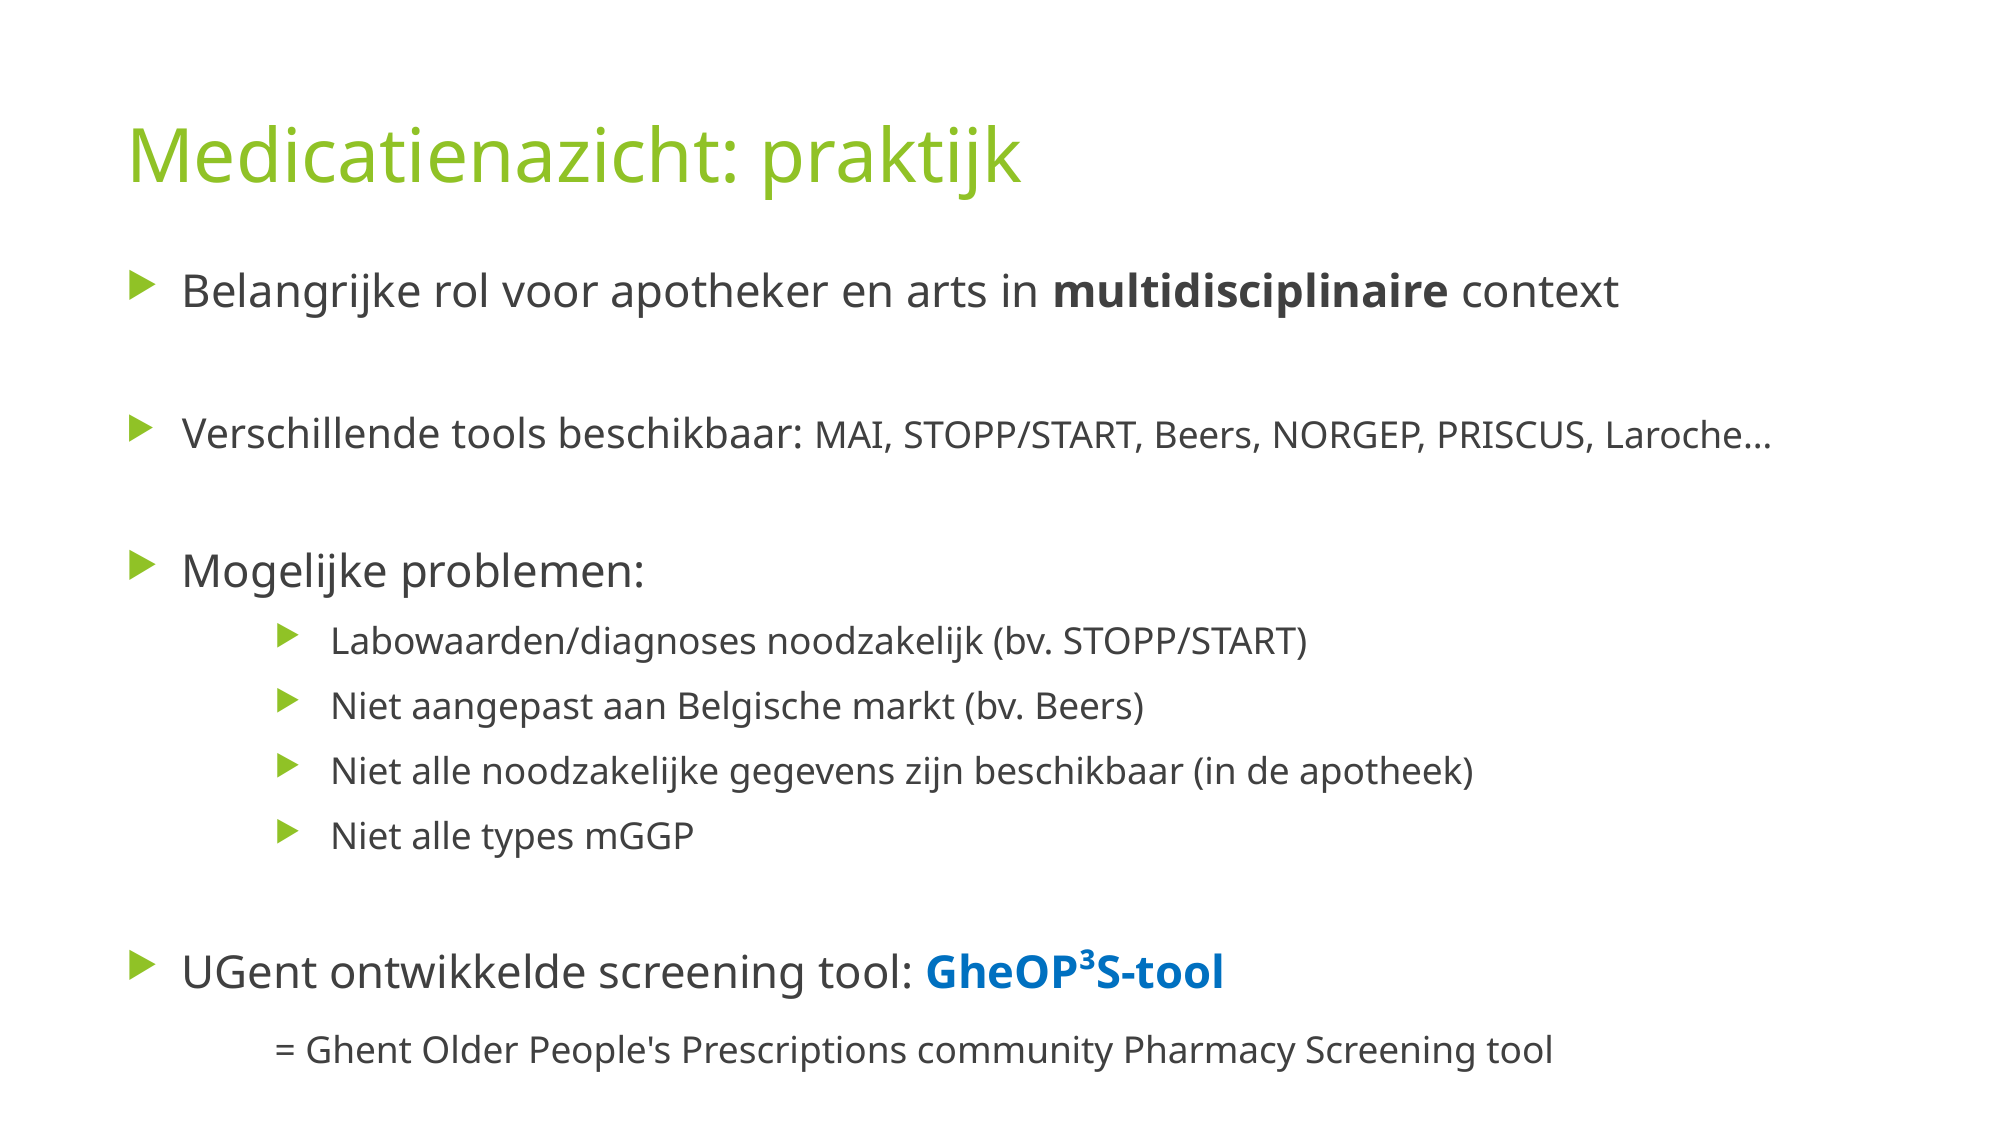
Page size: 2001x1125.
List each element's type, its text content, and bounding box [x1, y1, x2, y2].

list Belangrijke rol voor apotheker en arts in multidisciplinaire context Verschillende tools beschikbaar: MAI, STOPP/START, Beers, NORGEP, PRISCUS, Laroche… Mogelijke problemen: Labowaarden/diagnoses noodzakelijk (bv. STOPP/START) Niet aangepast aan Belgische markt (bv. Beers) Niet alle noodzakelijke gegevens zijn beschikbaar (in de apotheek) Niet alle types mGGP UGent ontwikkelde screening tool: GheOP³S-tool = Ghent Older People's Prescriptions community Pharmacy Screening tool [111, 254, 1832, 1082]
title Medicatienazicht: praktijk [111, 99, 1522, 254]
